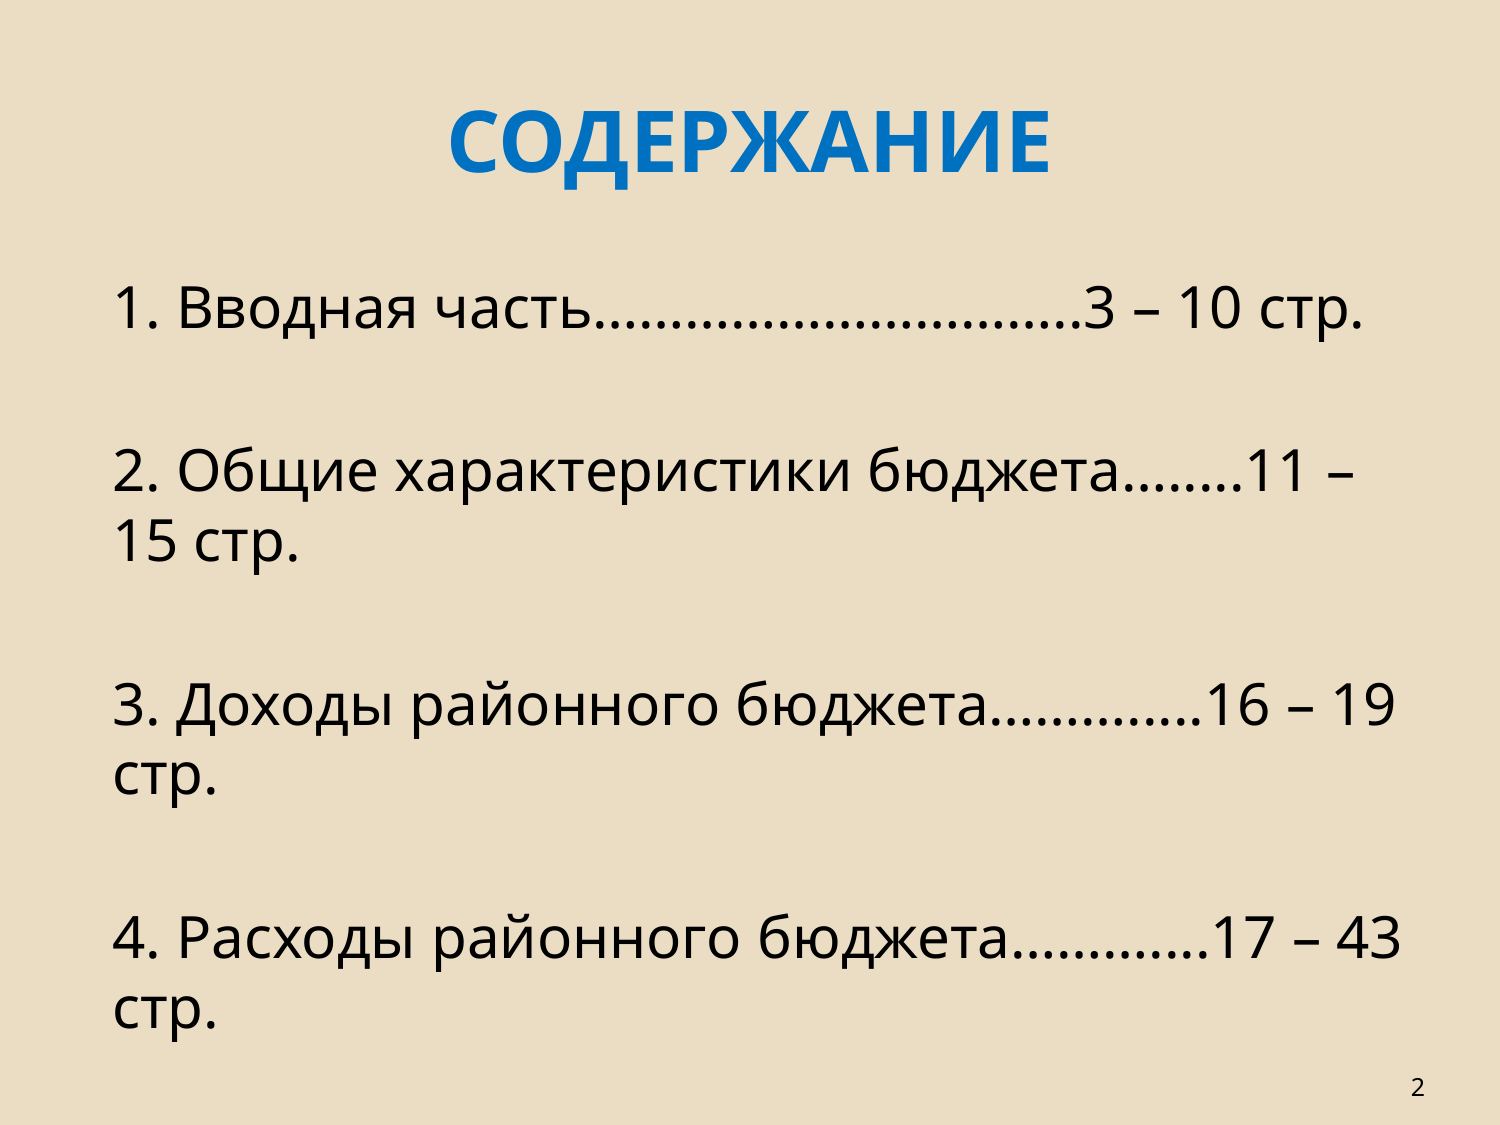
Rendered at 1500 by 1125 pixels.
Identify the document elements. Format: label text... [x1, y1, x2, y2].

slide_number 2 [1299, 1052, 1425, 1113]
title СОДЕРЖАНИЕ [75, 45, 1425, 233]
list 1. Вводная часть…………………………..3 – 10 стр. 2. Общие характеристики бюджета….....11 – 15 стр. 3. Доходы районного бюджета……….....16 – 19 стр. 4. Расходы районного бюджета………....17 – 43 стр. 5. Контактная информация……………….44 стр. [75, 262, 1447, 1035]
